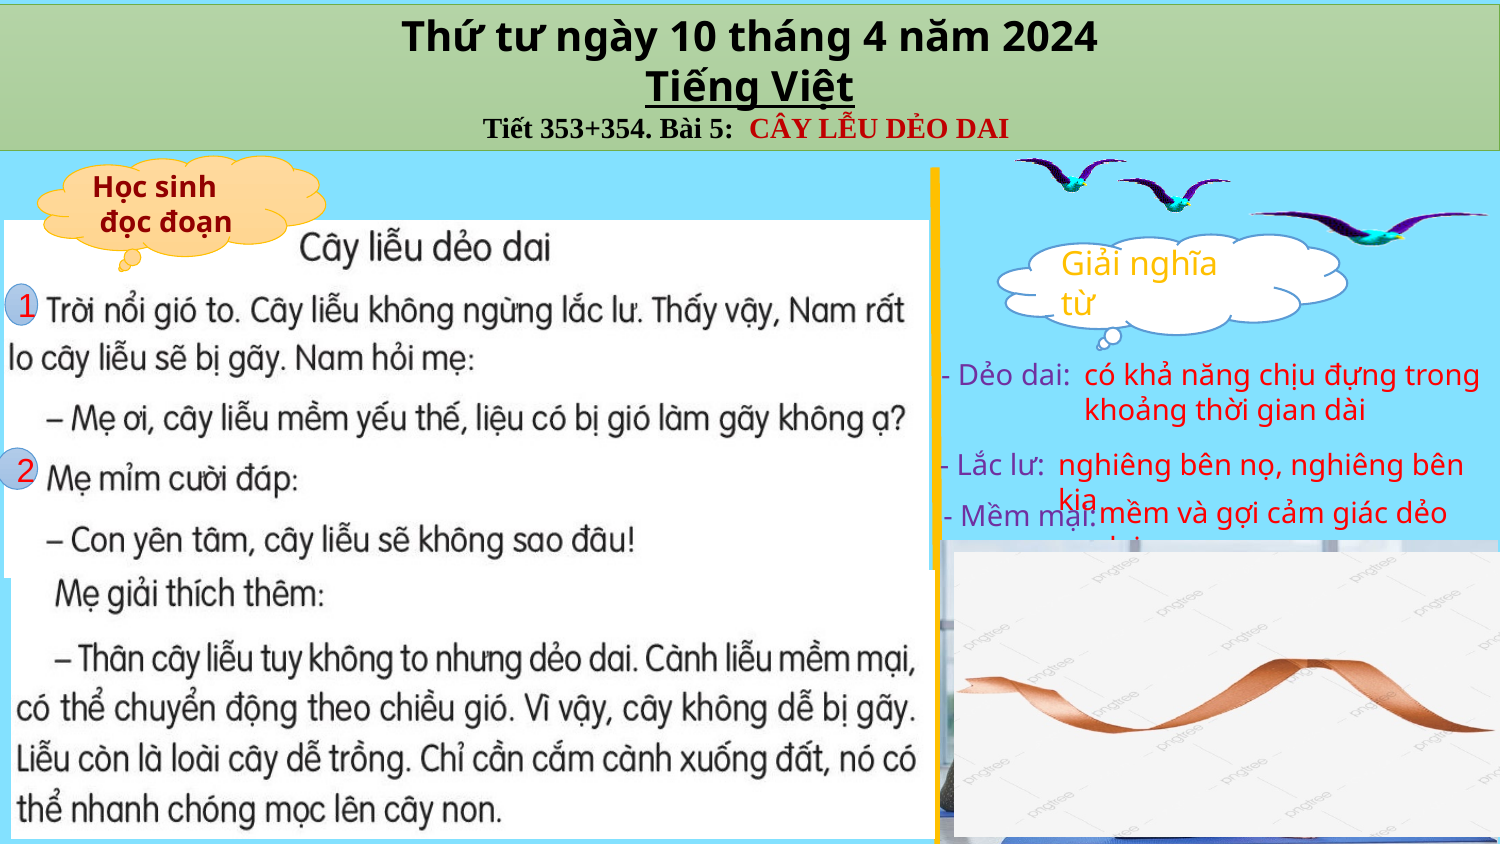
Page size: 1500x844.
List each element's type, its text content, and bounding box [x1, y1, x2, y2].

text_box Giải nghĩa từ [996, 235, 1349, 352]
text_box - Dẻo dai: [940, 348, 1069, 399]
text_box - Lắc lư: [929, 438, 934, 489]
text_box nghiêng bên nọ, nghiêng bên kia [1043, 438, 1500, 524]
picture [1007, 147, 1235, 235]
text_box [934, 167, 940, 844]
text_box - Mềm mại: [940, 490, 1083, 540]
text_box Học sinh đọc đoạn [36, 155, 327, 220]
picture [4, 220, 935, 839]
text_box - Dẻo dai: [929, 348, 934, 399]
text_box có khả năng chịu đựng trong khoảng thời gian dài [1069, 348, 1500, 434]
text_box - Mềm mại: [929, 490, 934, 541]
text_box mềm và gợi cảm giác dẻo dai [1083, 486, 1499, 540]
text_box 2 [0, 452, 4, 485]
picture [940, 540, 1500, 844]
picture [1237, 200, 1500, 268]
text_box - Lắc lư: [940, 438, 1043, 489]
text_box Thứ tư ngày 10 tháng 4 năm 2024 Tiếng Việt Tiết 353+354. Bài 5: CÂY LỄU DẺO DAI [0, 4, 1500, 151]
